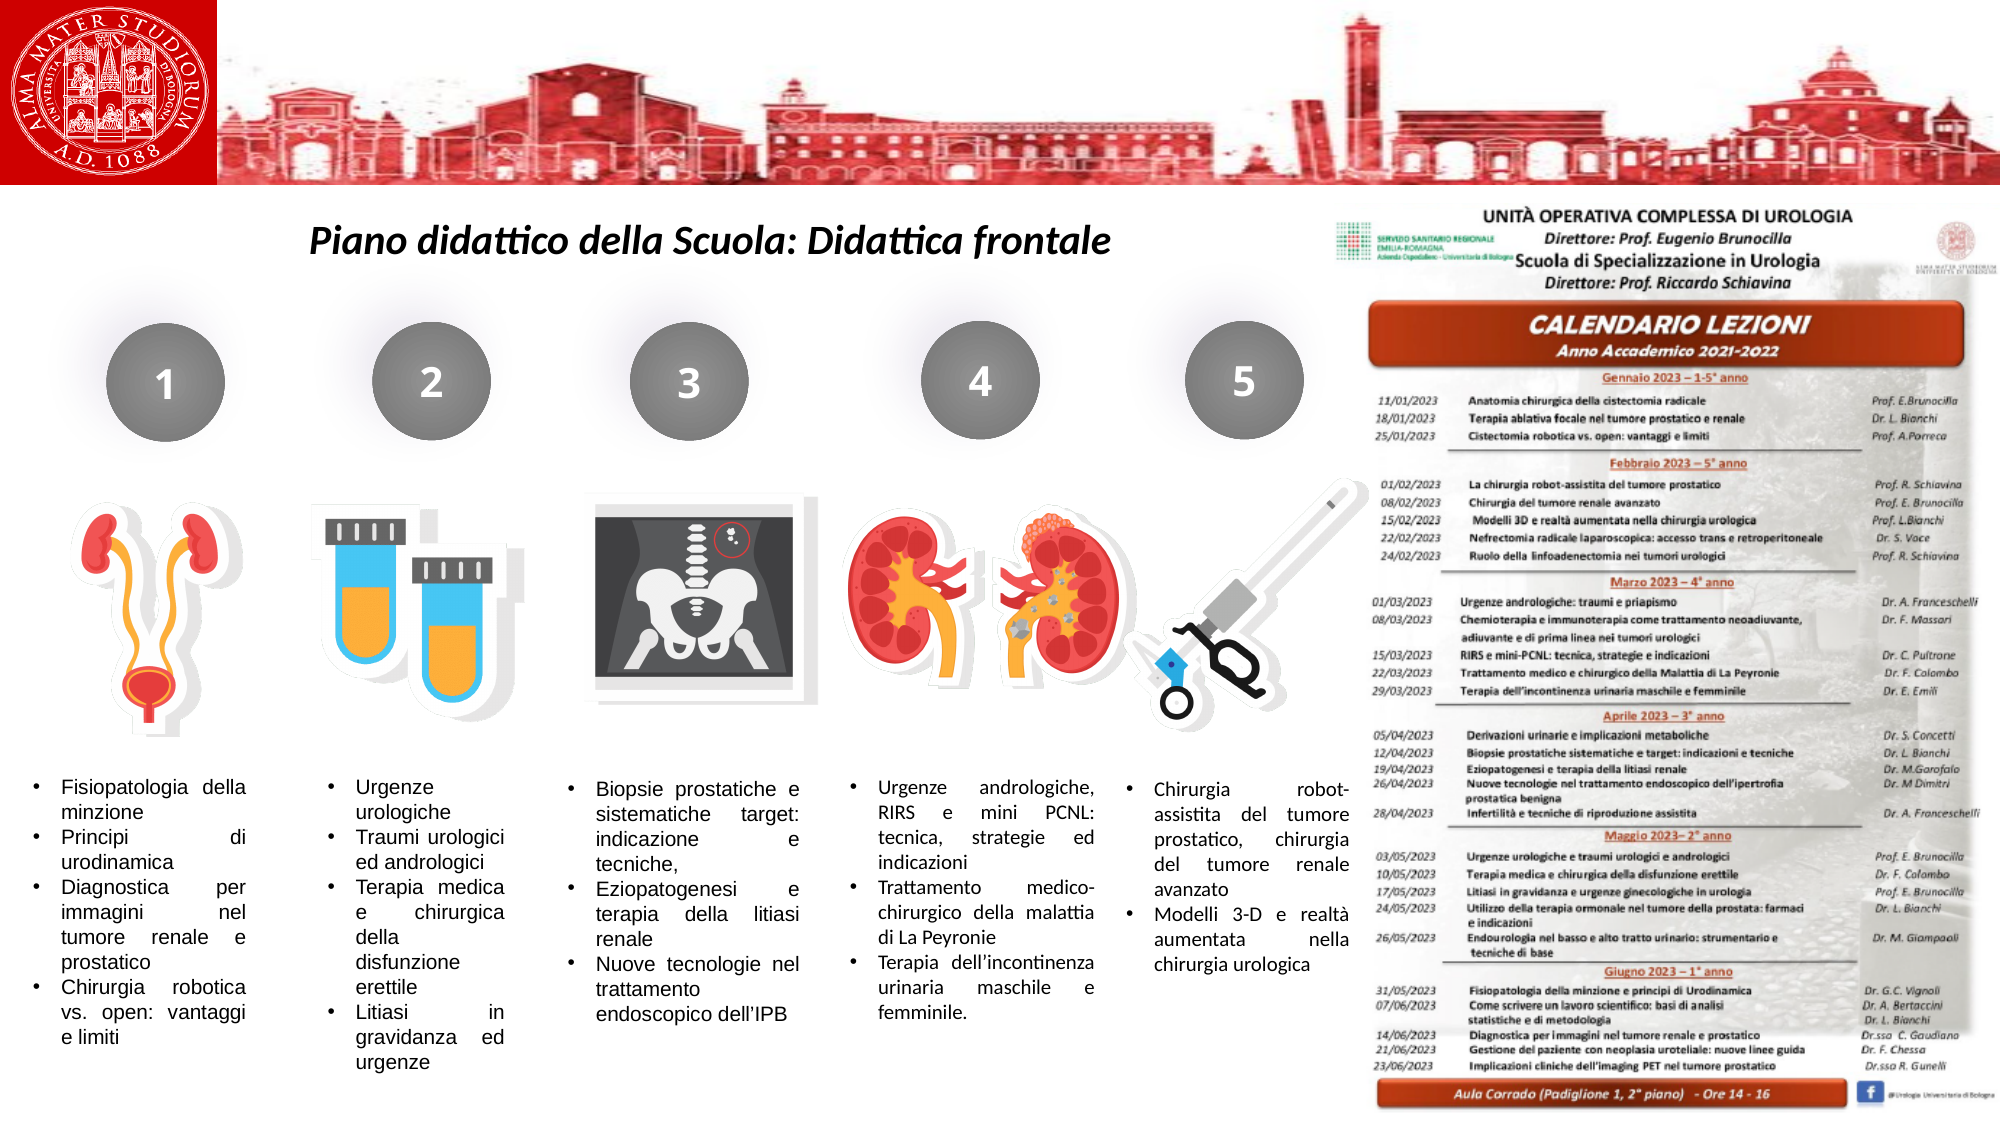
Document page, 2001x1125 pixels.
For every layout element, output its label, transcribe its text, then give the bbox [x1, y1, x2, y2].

text_box 4 [919, 318, 1042, 442]
text_box Piano didattico della Scuola: Didattica frontale [0, 195, 1421, 292]
text_box 1 [104, 321, 227, 444]
picture [283, 203, 2000, 1125]
picture [70, 480, 280, 737]
text_box Biopsie prostatiche e sistematiche target: indicazione e tecniche, Eziopatogenesi e terapia della litiasi renale Nuove tecnologie nel trattamento endoscopico dell’IPB [552, 768, 815, 1033]
picture [0, 0, 2000, 186]
text_box 5 [1183, 318, 1306, 442]
text_box Urgenze andrologiche, RIRS e mini PCNL: tecnica, strategie ed indicazioni Trattamento medico-chirurgico della malattia di La Peyronie Terapia dell’incontinenza urinaria maschile e femminile. [835, 766, 1110, 1032]
text_box 3 [628, 320, 751, 443]
text_box 2 [370, 319, 493, 411]
text_box Chirurgia robot-assistita del tumore prostatico, chirurgia del tumore renale avanzato Modelli 3-D e realtà aumentata nella chirurgia urologica [1111, 768, 1329, 983]
text_box Urgenze urologiche Traumi urologici ed andrologici Terapia medica e chirurgica della disfunzione erettile Litiasi in gravidanza ed urgenze ginecologiche in urologia [312, 813, 520, 1125]
text_box Fisiopatologia della minzione Principi di urodinamica Diagnostica per immagini nel tumore renale e prostatico Chirurgia robotica vs. open: vantaggi e limiti [18, 766, 261, 1057]
